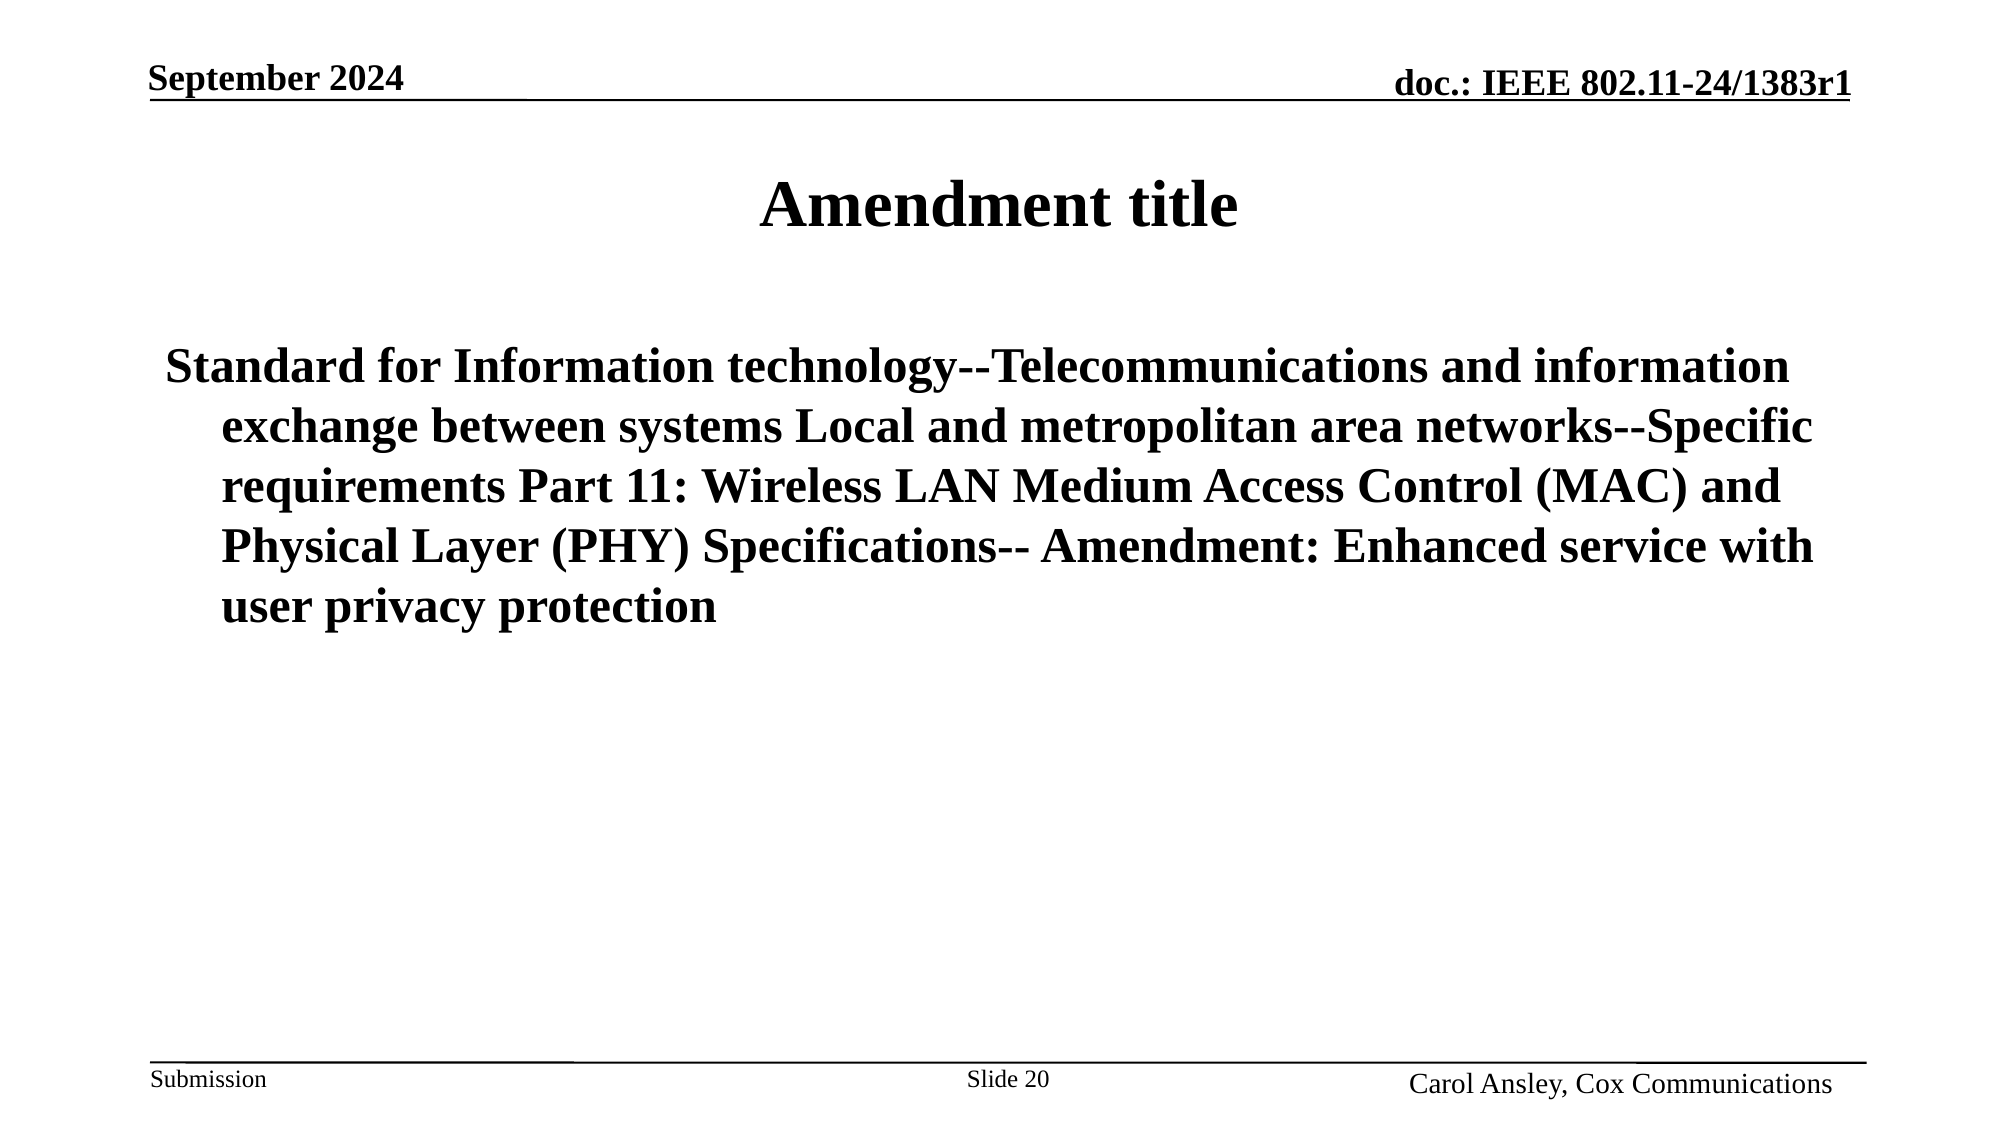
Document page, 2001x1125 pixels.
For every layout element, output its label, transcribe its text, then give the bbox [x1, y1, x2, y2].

slide_number Slide 20 [950, 1061, 1067, 1123]
list Standard for Information technology--Telecommunications and information exchange between systems Local and metropolitan area networks--Specific requirements Part 11: Wireless LAN Medium Access Control (MAC) and Physical Layer (PHY) Specifications-- Amendment: Enhanced service with user privacy protection [149, 324, 1850, 1000]
title Amendment title [149, 112, 1850, 288]
